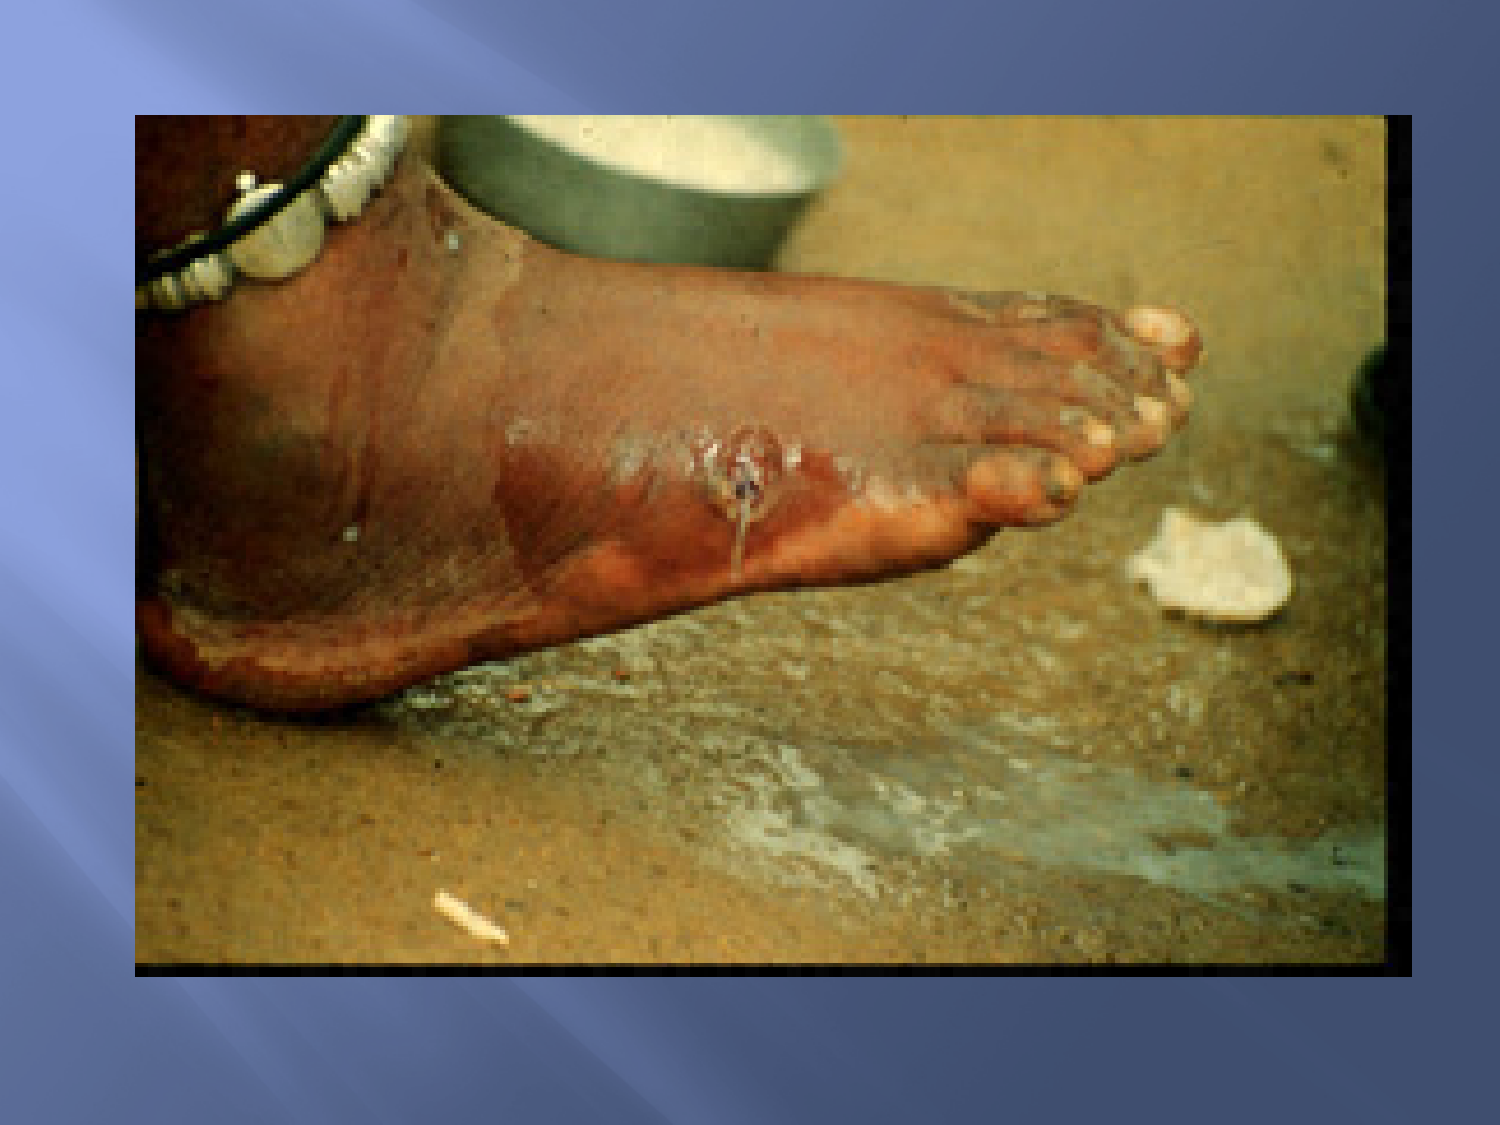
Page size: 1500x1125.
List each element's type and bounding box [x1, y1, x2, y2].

picture [135, 115, 1412, 978]
